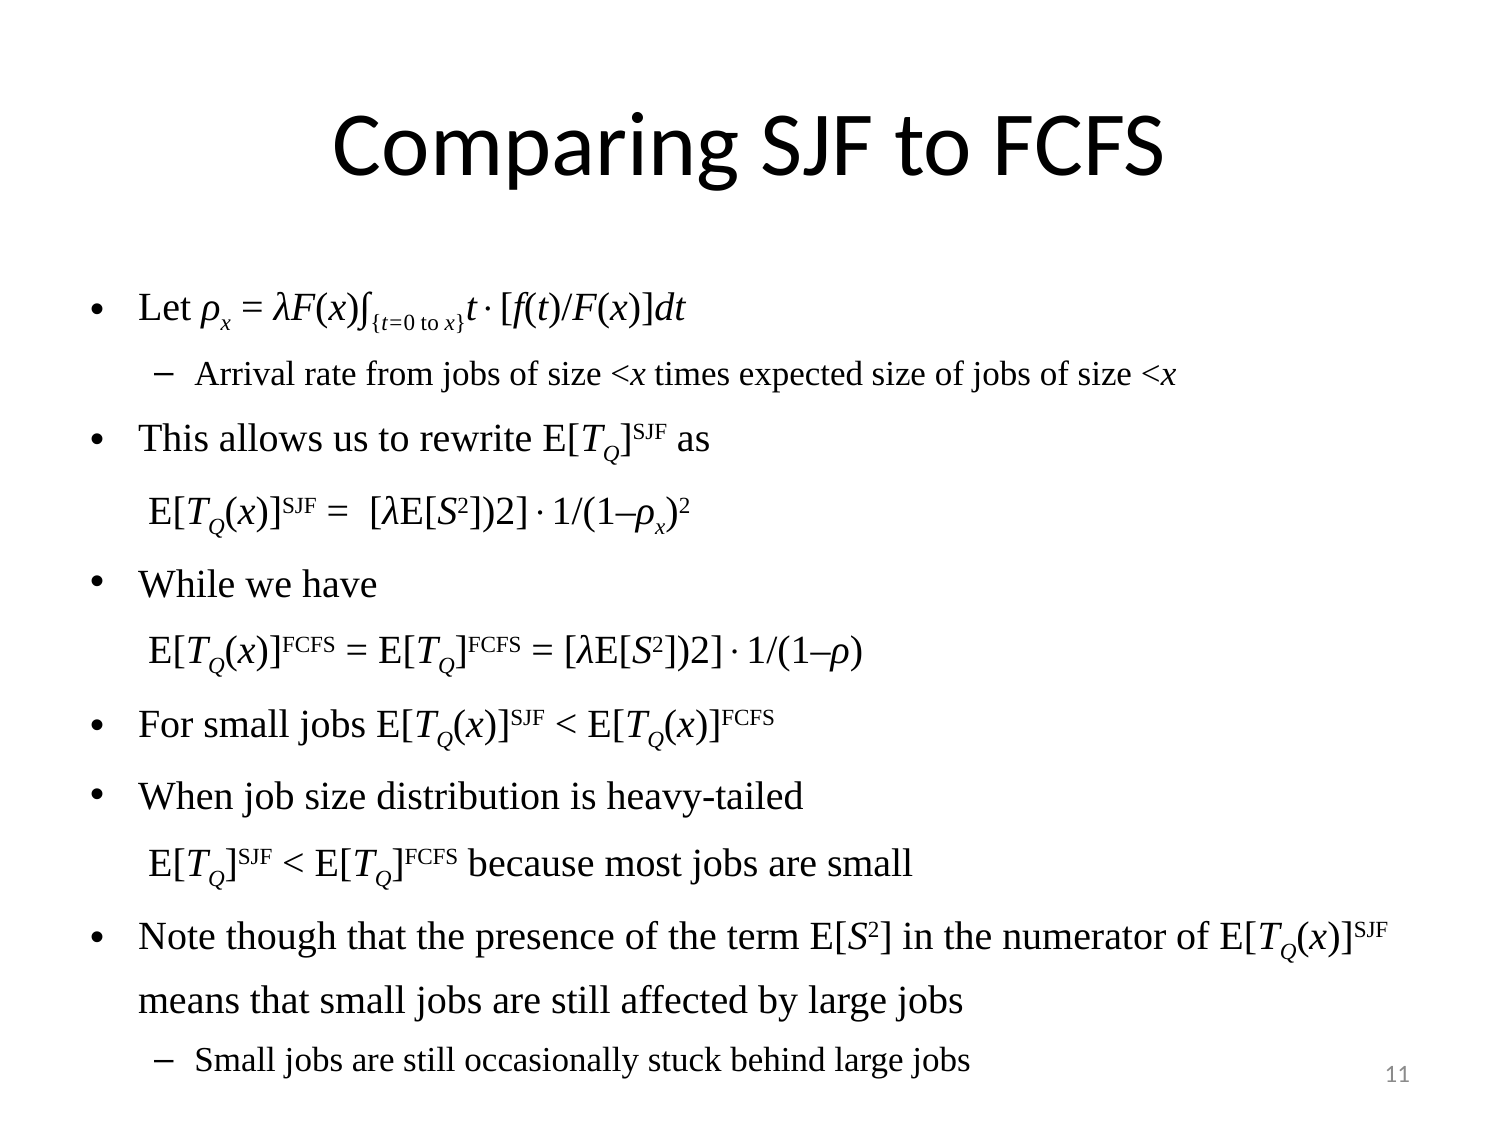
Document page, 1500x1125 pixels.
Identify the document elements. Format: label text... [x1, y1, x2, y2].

slide_number 11 [1074, 1042, 1425, 1103]
list Let ρx = λF(x)∫{t=0 to x}t[f(t)/F(x)]dt Arrival rate from jobs of size <x times expected size of jobs of size <x This allows us to rewrite E[TQ]SJF as E[TQ(x)]SJF = [λE[S2])2]1/(1–ρx)2 While we have E[TQ(x)]FCFS = E[TQ]FCFS = [λE[S2])2]1/(1–ρ) For small jobs E[TQ(x)]SJF < E[TQ(x)]FCFS When job size distribution is heavy-tailed E[TQ]SJF < E[TQ]FCFS because most jobs are small Note though that the presence of the term E[S2] in the numerator of E[TQ(x)]SJF means that small jobs are still affected by large jobs Small jobs are still occasionally stuck behind large jobs [75, 262, 1463, 1088]
title Comparing SJF to FCFS [75, 45, 1425, 233]
